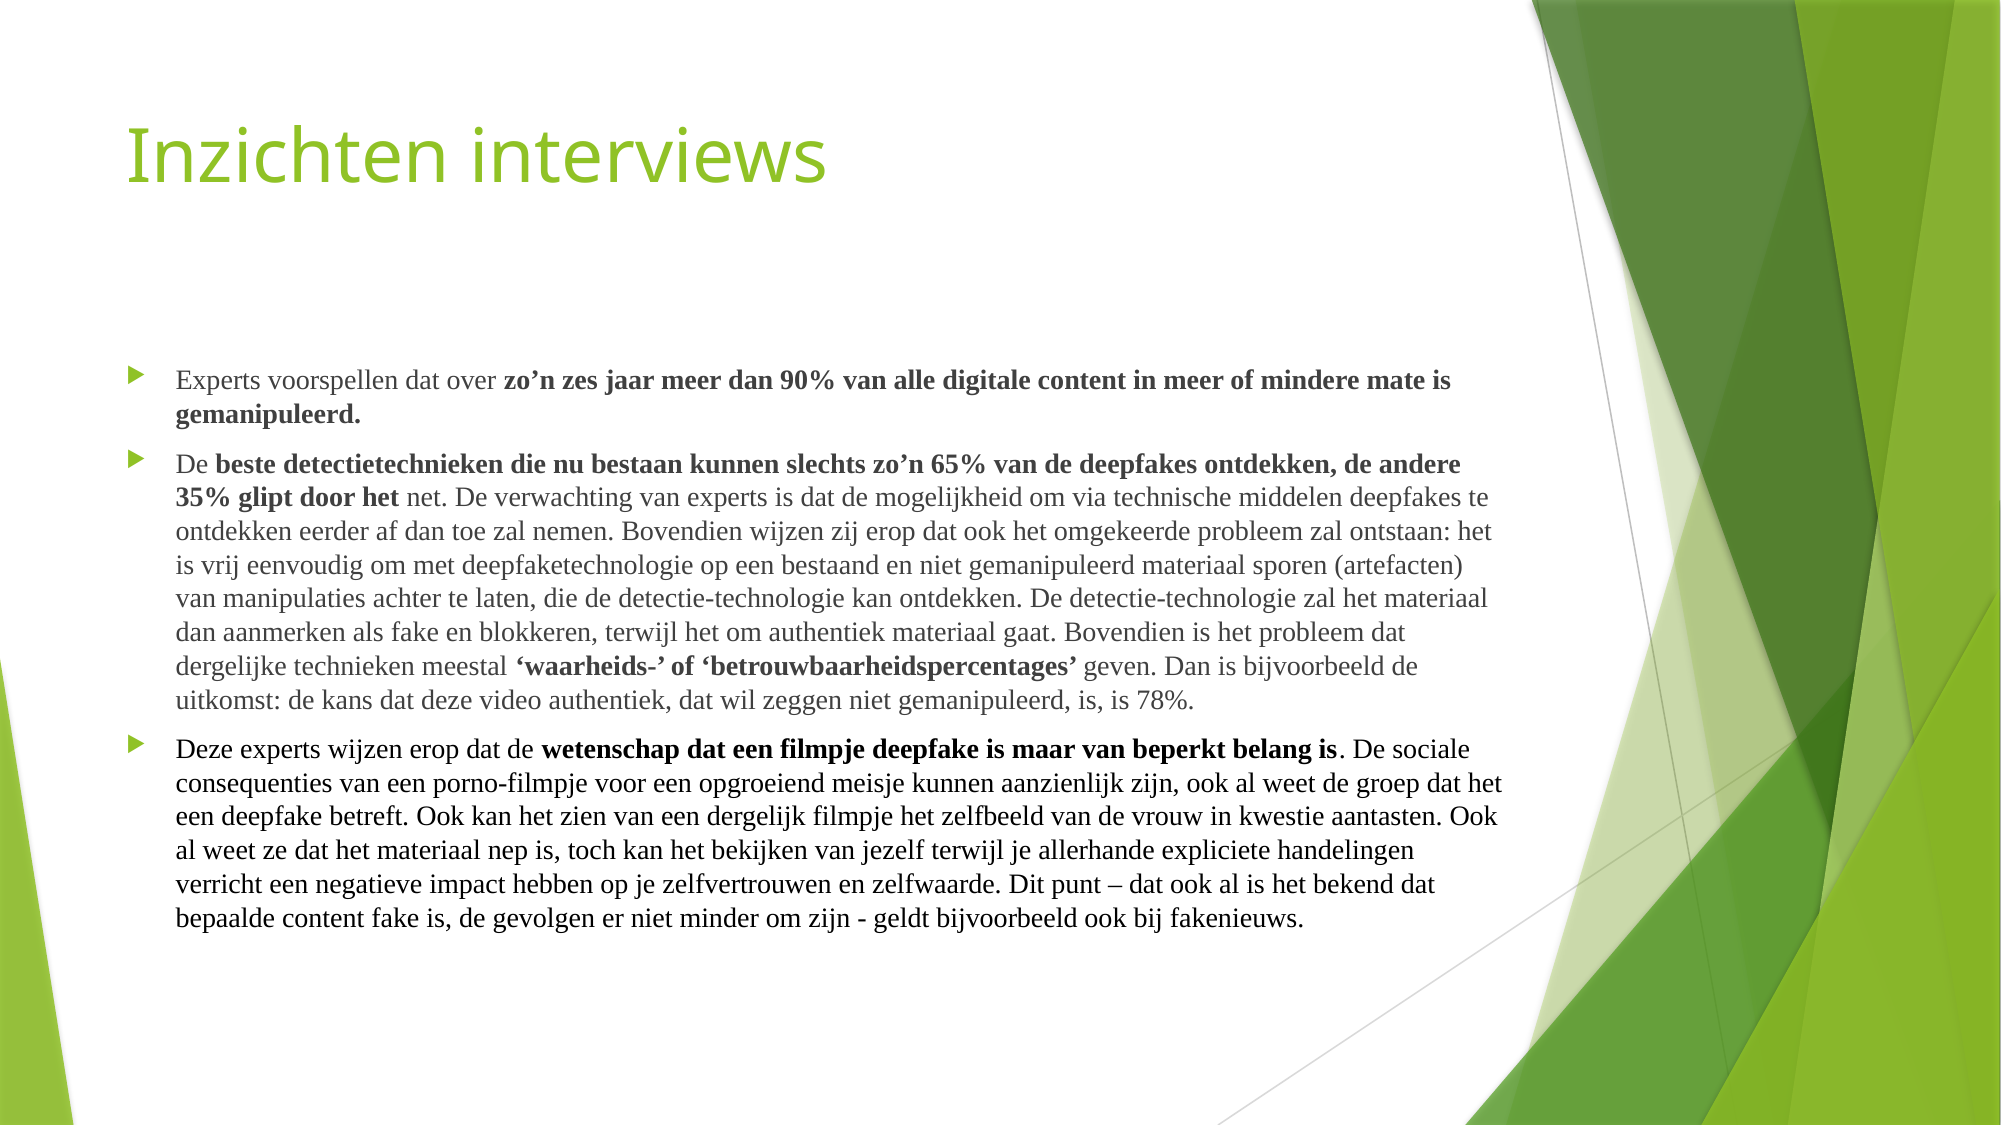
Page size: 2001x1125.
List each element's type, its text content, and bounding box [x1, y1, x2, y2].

list Experts voorspellen dat over zo’n zes jaar meer dan 90% van alle digitale content in meer of mindere mate is gemanipuleerd. De beste detectietechnieken die nu bestaan kunnen slechts zo’n 65% van de deepfakes ontdekken, de andere 35% glipt door het net. De verwachting van experts is dat de mogelijkheid om via technische middelen deepfakes te ontdekken eerder af dan toe zal nemen. Bovendien wijzen zij erop dat ook het omgekeerde probleem zal ontstaan: het is vrij eenvoudig om met deepfaketechnologie op een bestaand en niet gemanipuleerd materiaal sporen (artefacten) van manipulaties achter te laten, die de detectie-technologie kan ontdekken. De detectie-technologie zal het materiaal dan aanmerken als fake en blokkeren, terwijl het om authentiek materiaal gaat. Bovendien is het probleem dat dergelijke technieken meestal ‘waarheids-’ of ‘betrouwbaarheidspercentages’ geven. Dan is bijvoorbeeld de uitkomst: de kans dat deze video authentiek, dat wil zeggen niet gemanipuleerd, is, is 78%. Deze experts wijzen erop dat de wetenschap dat een filmpje deepfake is maar van beperkt belang is. De sociale consequenties van een porno-filmpje voor een opgroeiend meisje kunnen aanzienlijk zijn, ook al weet de groep dat het een deepfake betreft. Ook kan het zien van een dergelijk filmpje het zelfbeeld van de vrouw in kwestie aantasten. Ook al weet ze dat het materiaal nep is, toch kan het bekijken van jezelf terwijl je allerhande expliciete handelingen verricht een negatieve impact hebben op je zelfvertrouwen en zelfwaarde. Dit punt – dat ook al is het bekend dat bepaalde content fake is, de gevolgen er niet minder om zijn - geldt bijvoorbeeld ook bij fakenieuws. [111, 354, 1522, 992]
title Inzichten interviews [111, 99, 1522, 317]
